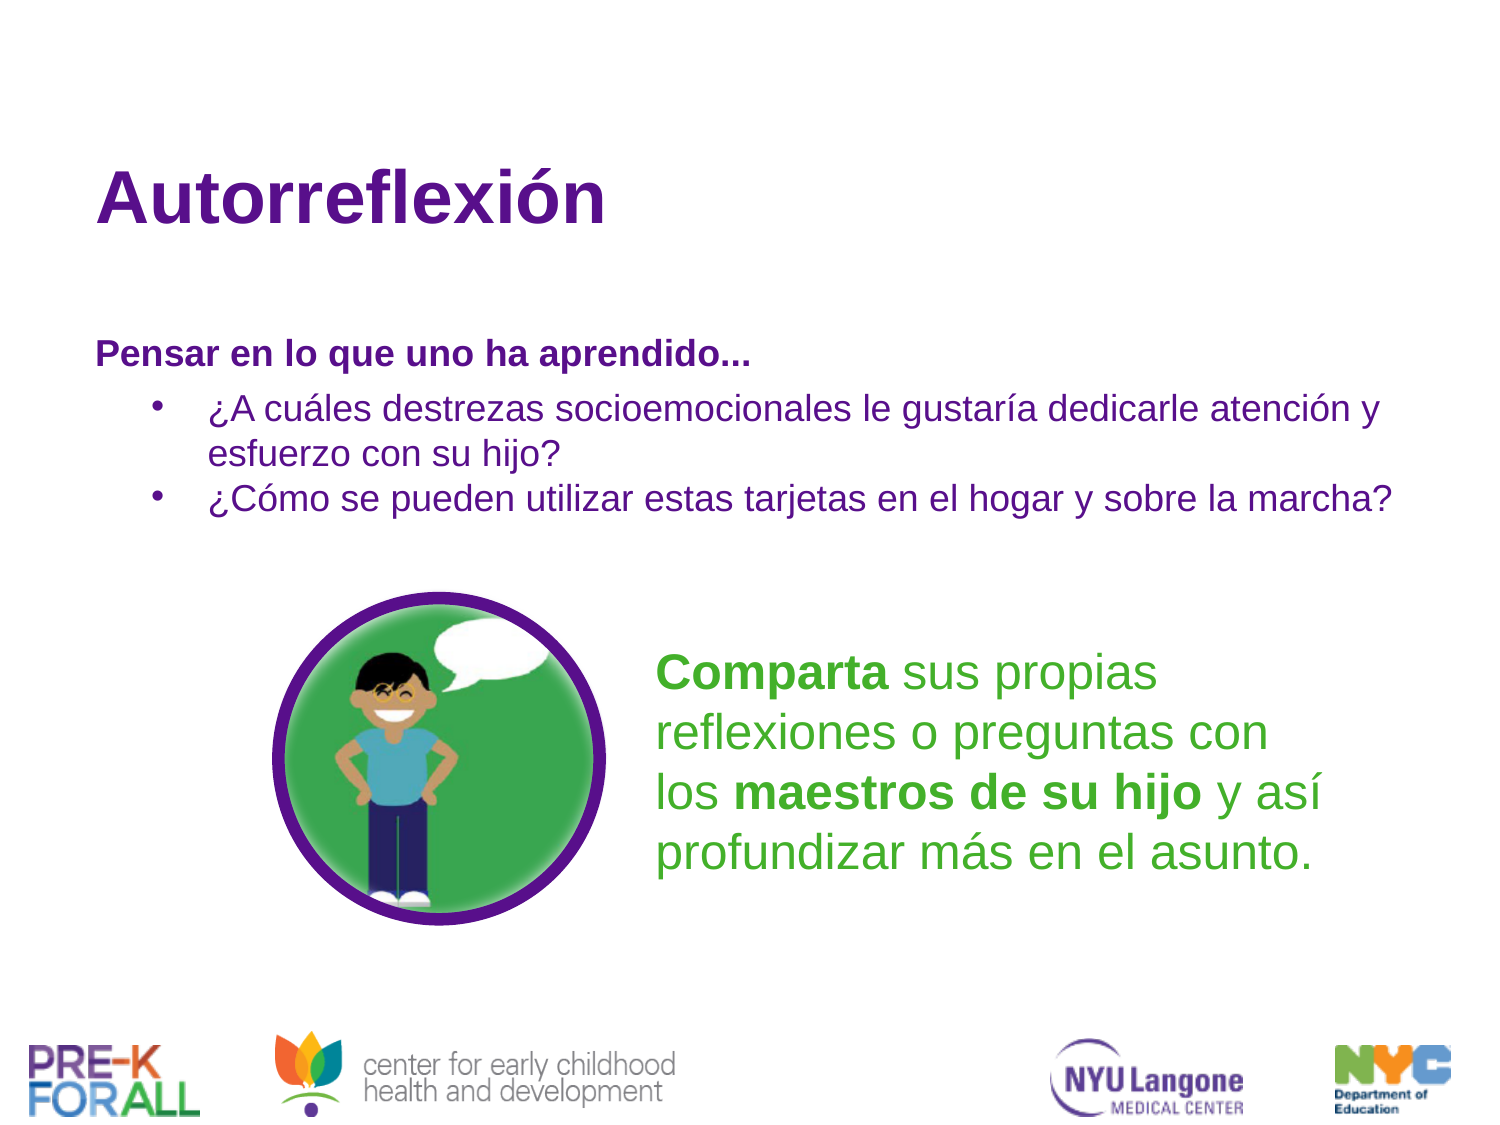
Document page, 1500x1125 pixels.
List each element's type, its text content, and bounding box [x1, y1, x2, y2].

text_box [257, 583, 620, 939]
picture [29, 1045, 200, 1117]
text_box Pensar en lo que uno ha aprendido... ¿A cuáles destrezas socioemocionales le gustaría dedicarle atención y esfuerzo con su hijo? ¿Cómo se pueden utilizar estas tarjetas en el hogar y sobre la marcha? [80, 321, 1440, 498]
text_box Comparta sus propias reflexiones o preguntas con los maestros de su hijo y así profundizar más en el asunto. [640, 632, 1361, 887]
picture [1050, 1038, 1243, 1117]
picture [275, 1031, 697, 1117]
picture [1335, 1045, 1451, 1117]
list Autorreflexión [80, 119, 1425, 279]
